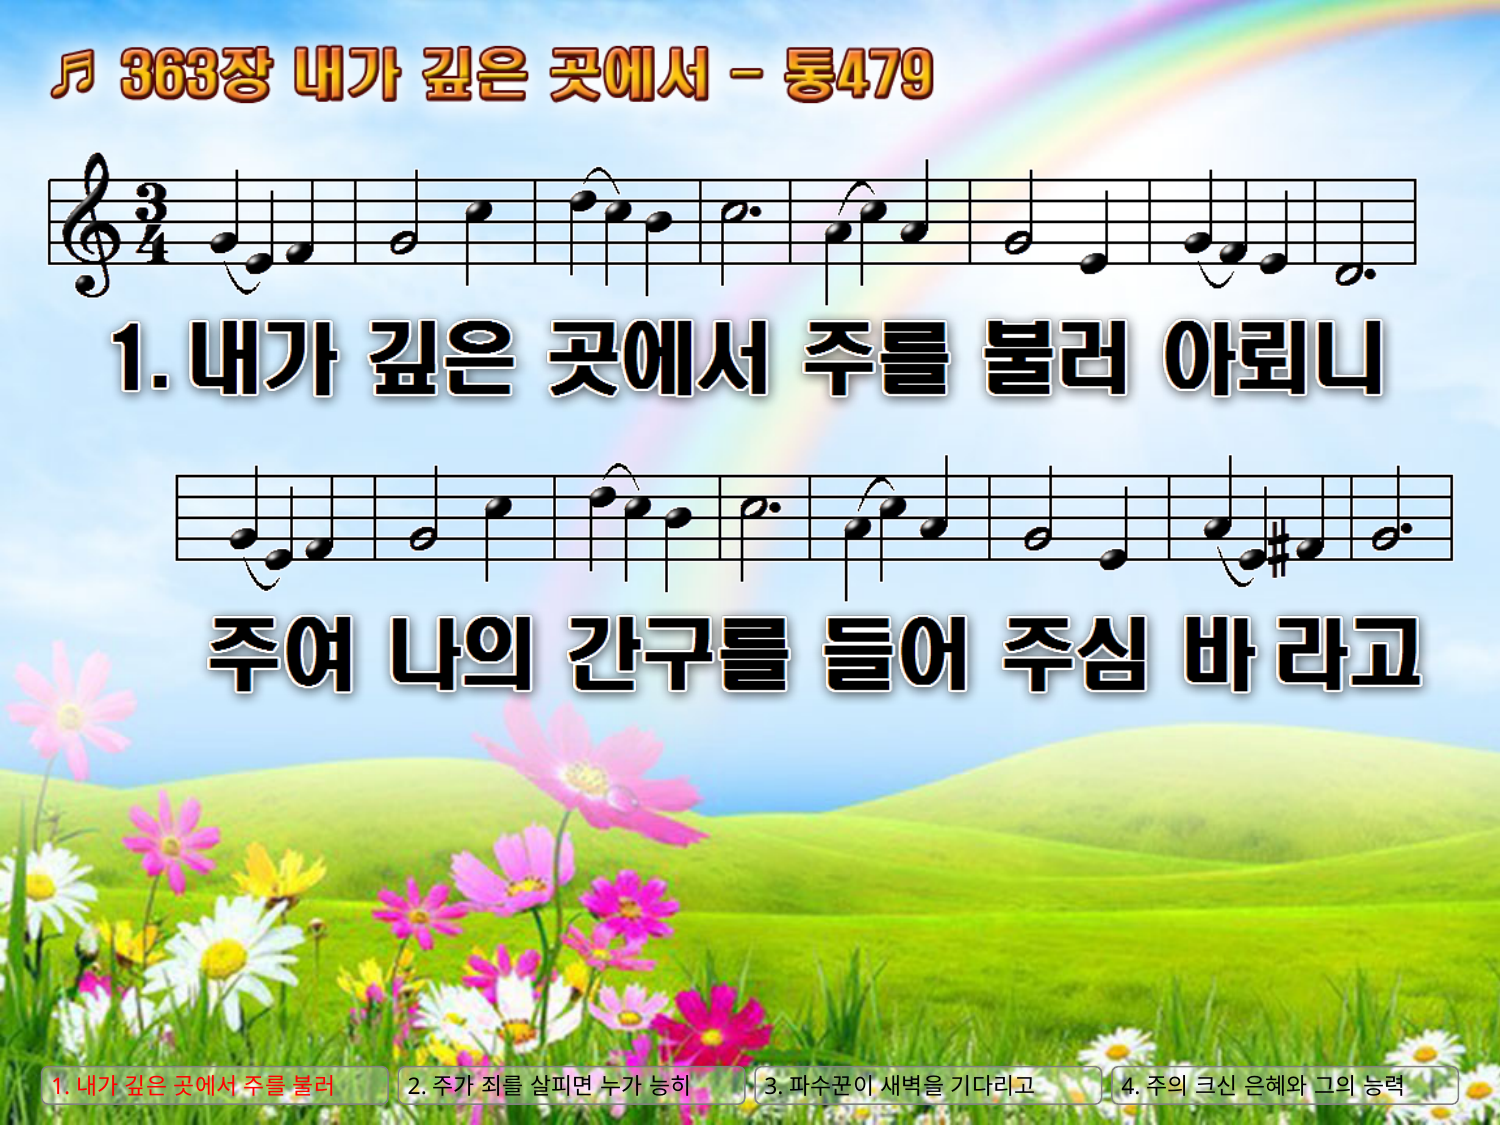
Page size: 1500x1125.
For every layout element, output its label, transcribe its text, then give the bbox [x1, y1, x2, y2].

text_box 3.파수꾼이 새벽을 기다리고 [755, 1066, 1102, 1105]
text_box 1.내가 깊은 곳에서 주를 불러 [41, 1066, 389, 1105]
text_box 4.주의 크신 은혜와 그의 능력 [1111, 1066, 1459, 1105]
picture [0, 0, 1500, 1125]
text_box 2.주가 죄를 살피면 누가 능히 [398, 1066, 745, 1105]
